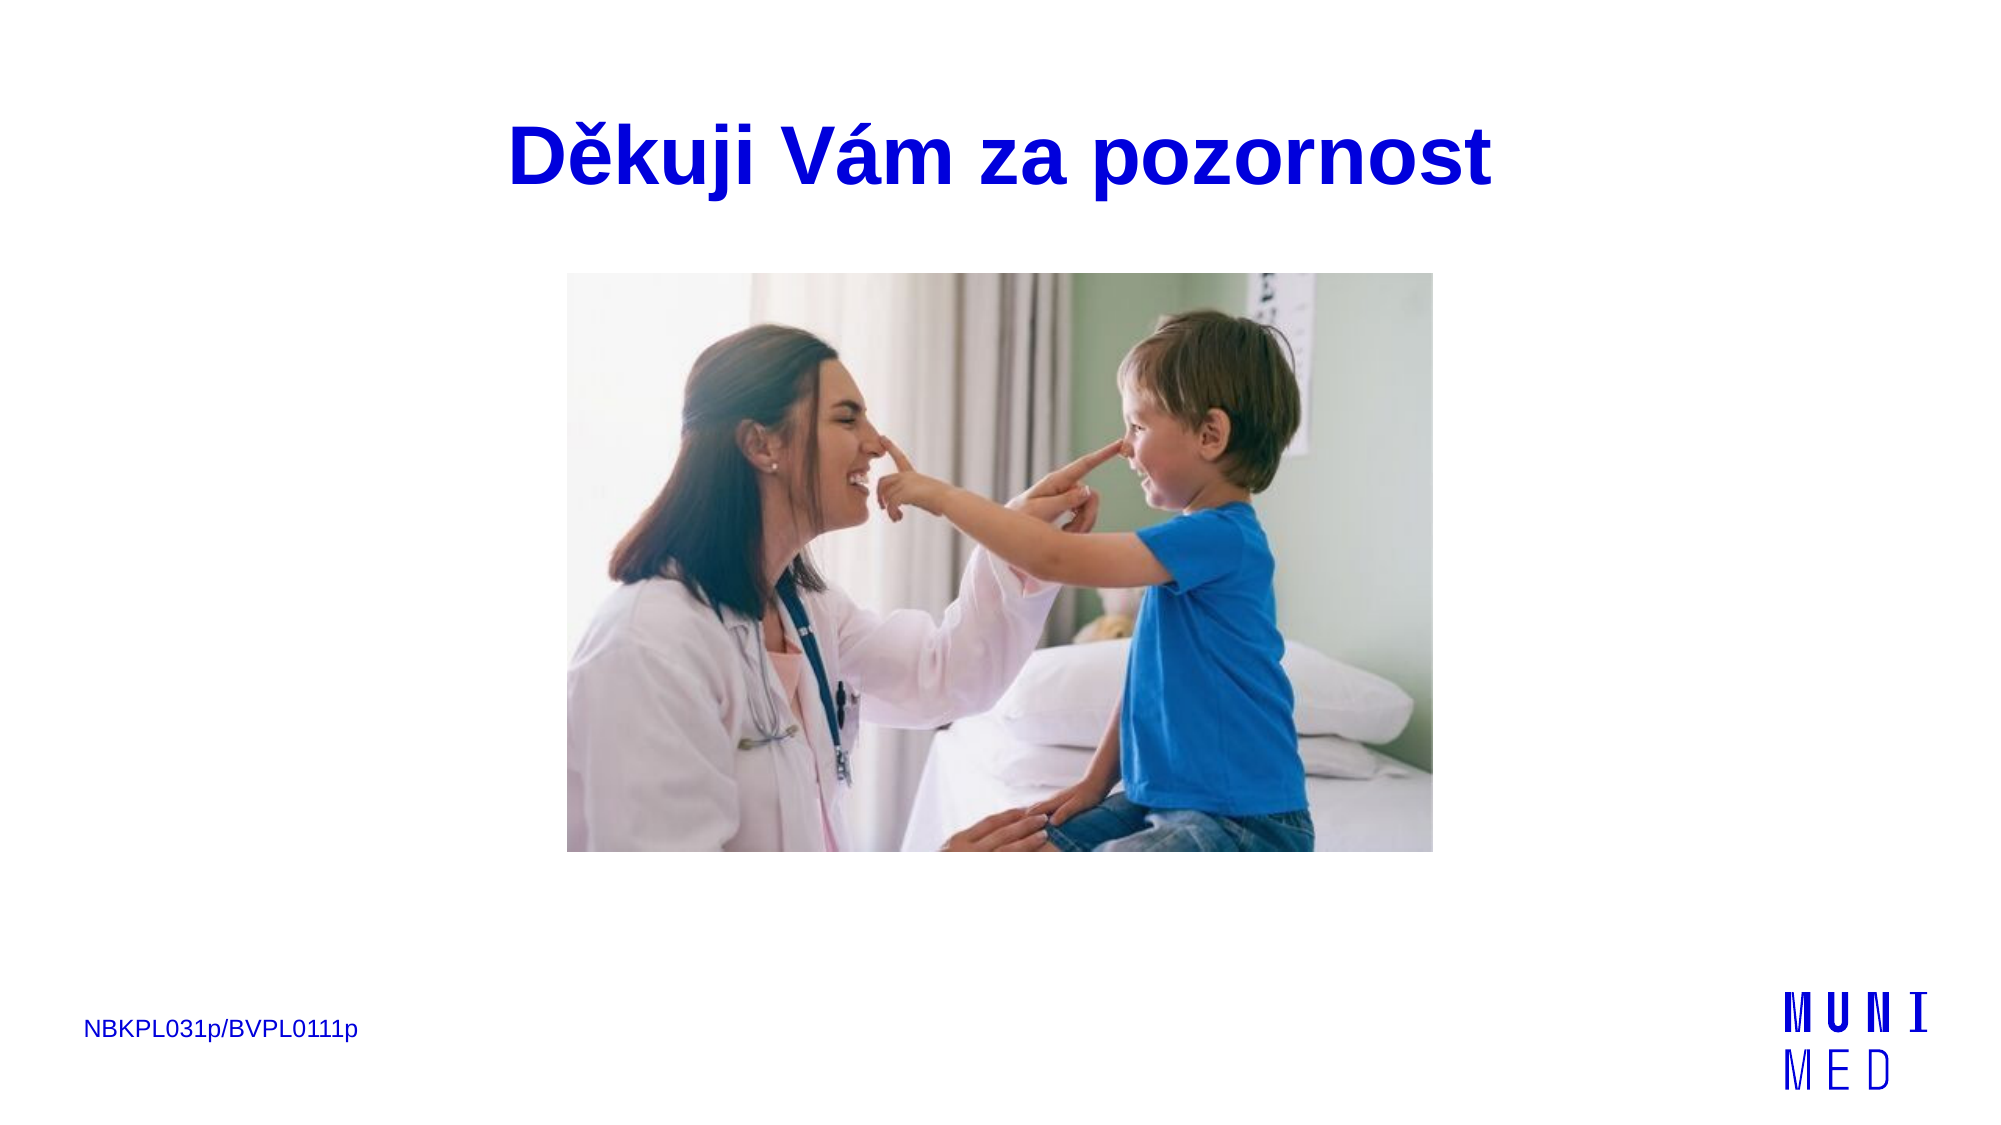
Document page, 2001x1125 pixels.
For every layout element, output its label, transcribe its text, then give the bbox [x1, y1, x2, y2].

footer NBKPL031p/BVPL0111p [83, 1021, 1383, 1063]
picture [566, 273, 1433, 852]
title Děkuji Vám za pozornost [118, 118, 1883, 193]
